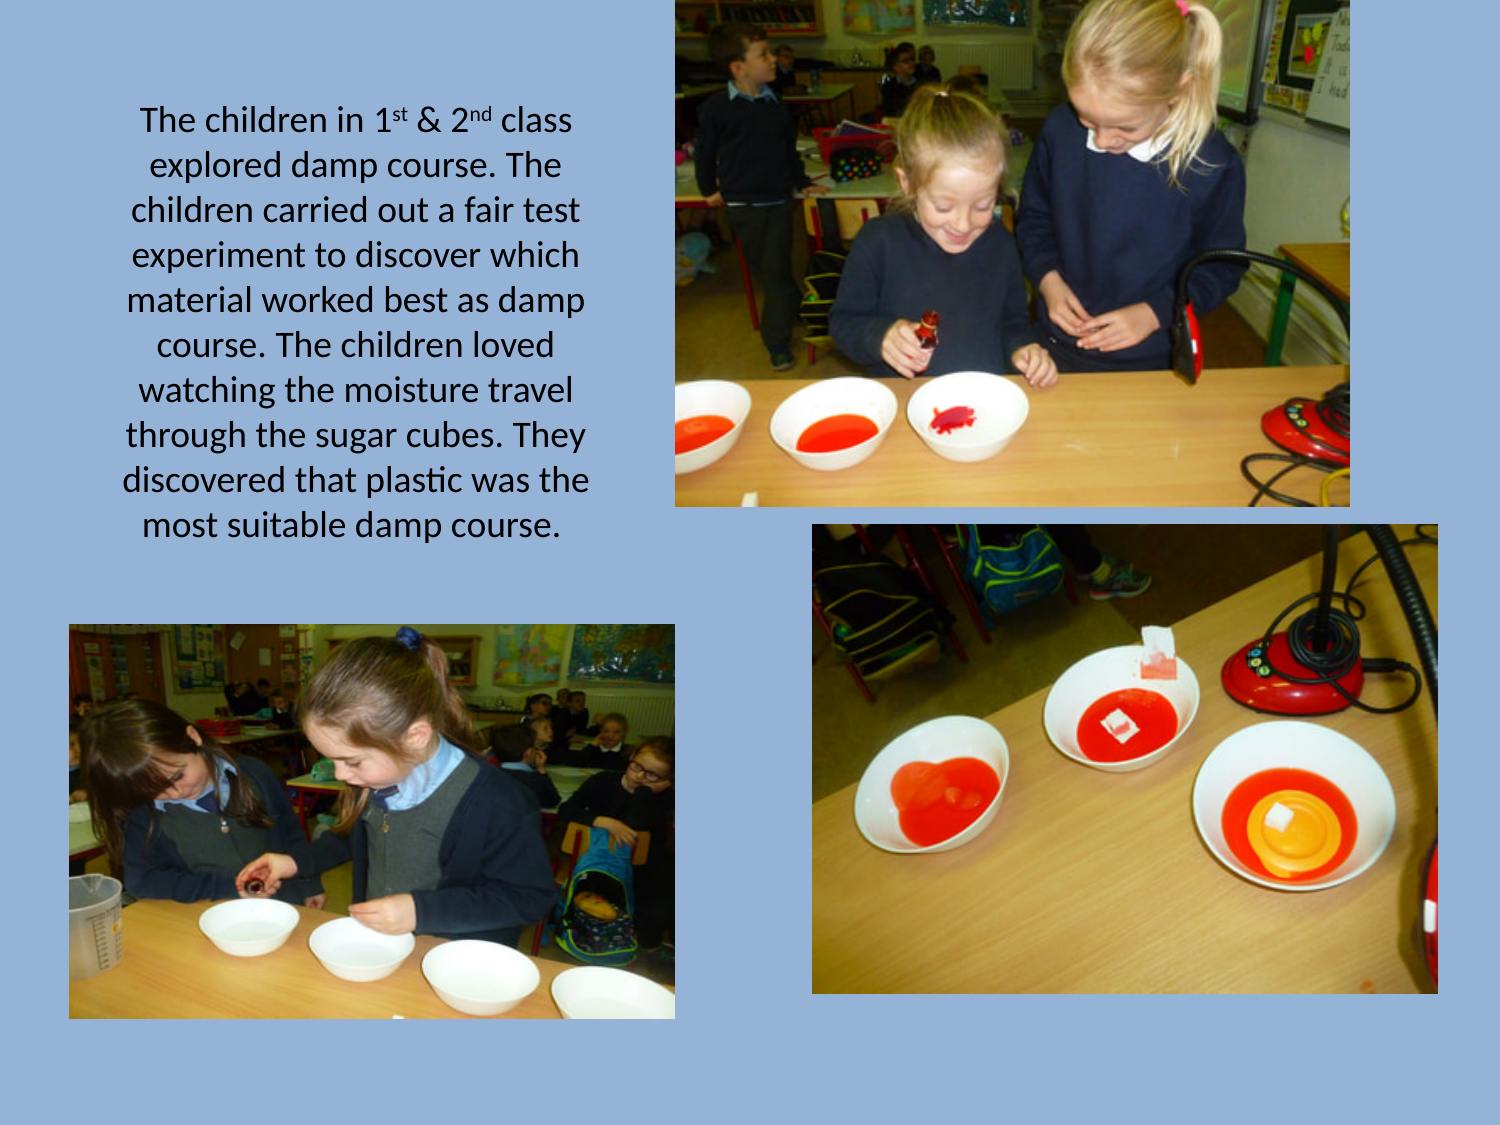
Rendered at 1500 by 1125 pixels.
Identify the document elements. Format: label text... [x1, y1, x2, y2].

picture [812, 524, 1438, 994]
picture [674, 0, 1351, 507]
text_box The children in 1st & 2nd class explored damp course. The children carried out a fair test experiment to discover which material worked best as damp course. The children loved watching the moisture travel through the sugar cubes. They discovered that plastic was the most suitable damp course. [87, 87, 625, 553]
picture [68, 624, 676, 1019]
